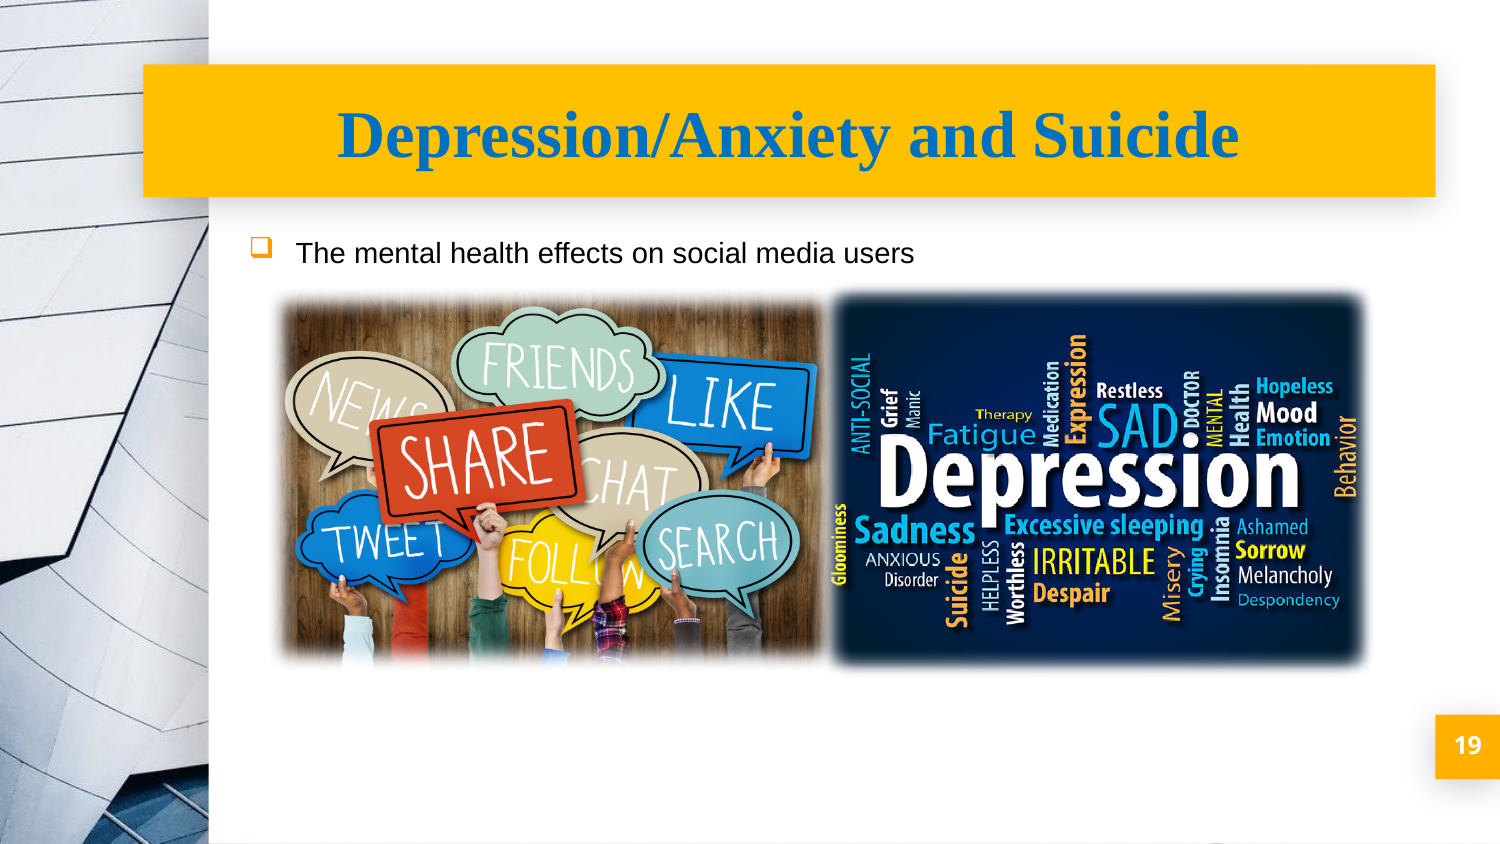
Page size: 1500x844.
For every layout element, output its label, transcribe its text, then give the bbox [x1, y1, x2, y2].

title Depression/Anxiety and Suicide [143, 64, 1436, 197]
picture [0, 0, 208, 844]
text_box The mental health effects on social media users [233, 226, 1185, 277]
slide_number 19 [1435, 714, 1500, 780]
picture [266, 273, 1382, 685]
